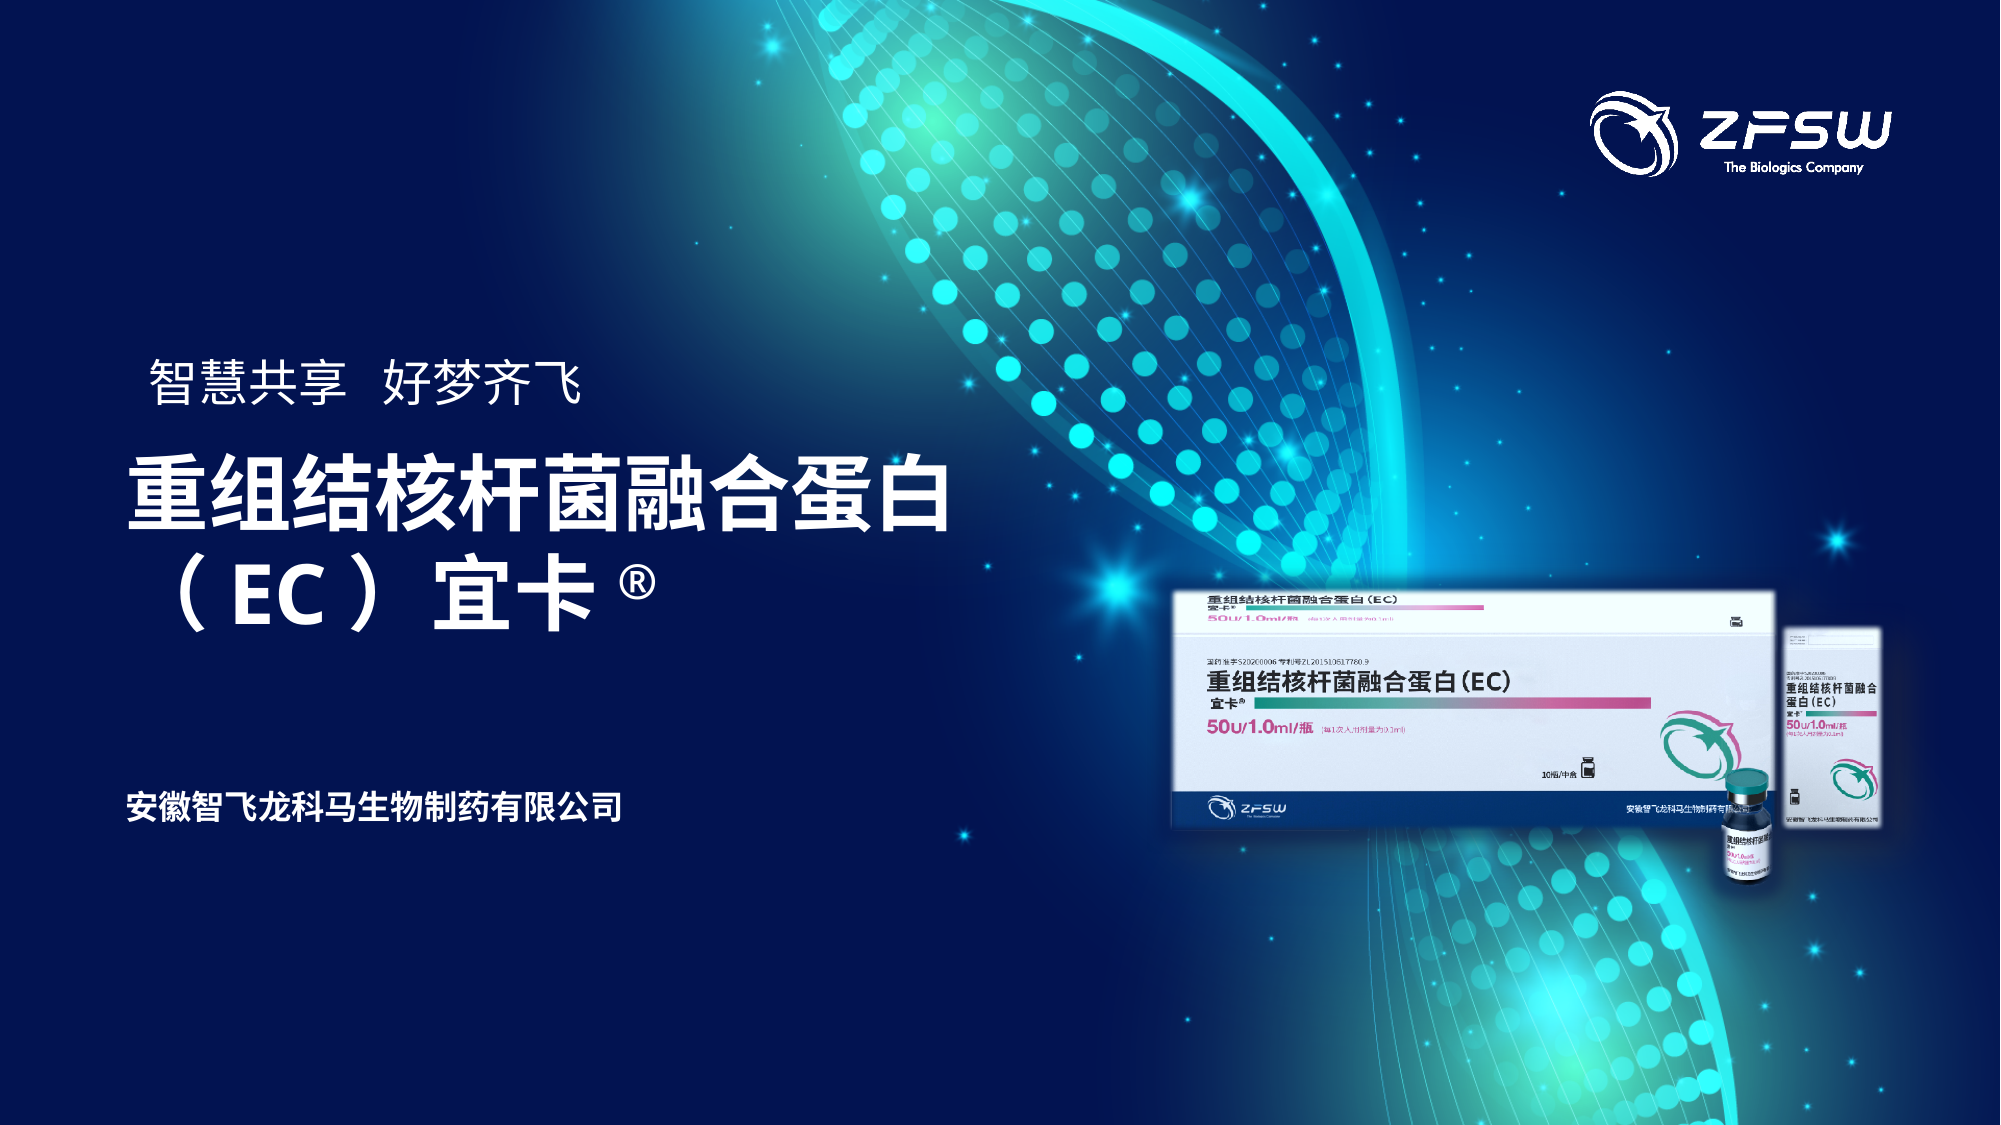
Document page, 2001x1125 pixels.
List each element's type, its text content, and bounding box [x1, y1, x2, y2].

text_box 智慧共享 好梦齐飞 [133, 344, 598, 419]
subtitle 安徽智飞龙科马生物制药有限公司 [110, 783, 872, 853]
text_box 重组结核杆菌融合蛋白（EC）宜卡® [110, 434, 1243, 649]
picture [0, 0, 2000, 1125]
